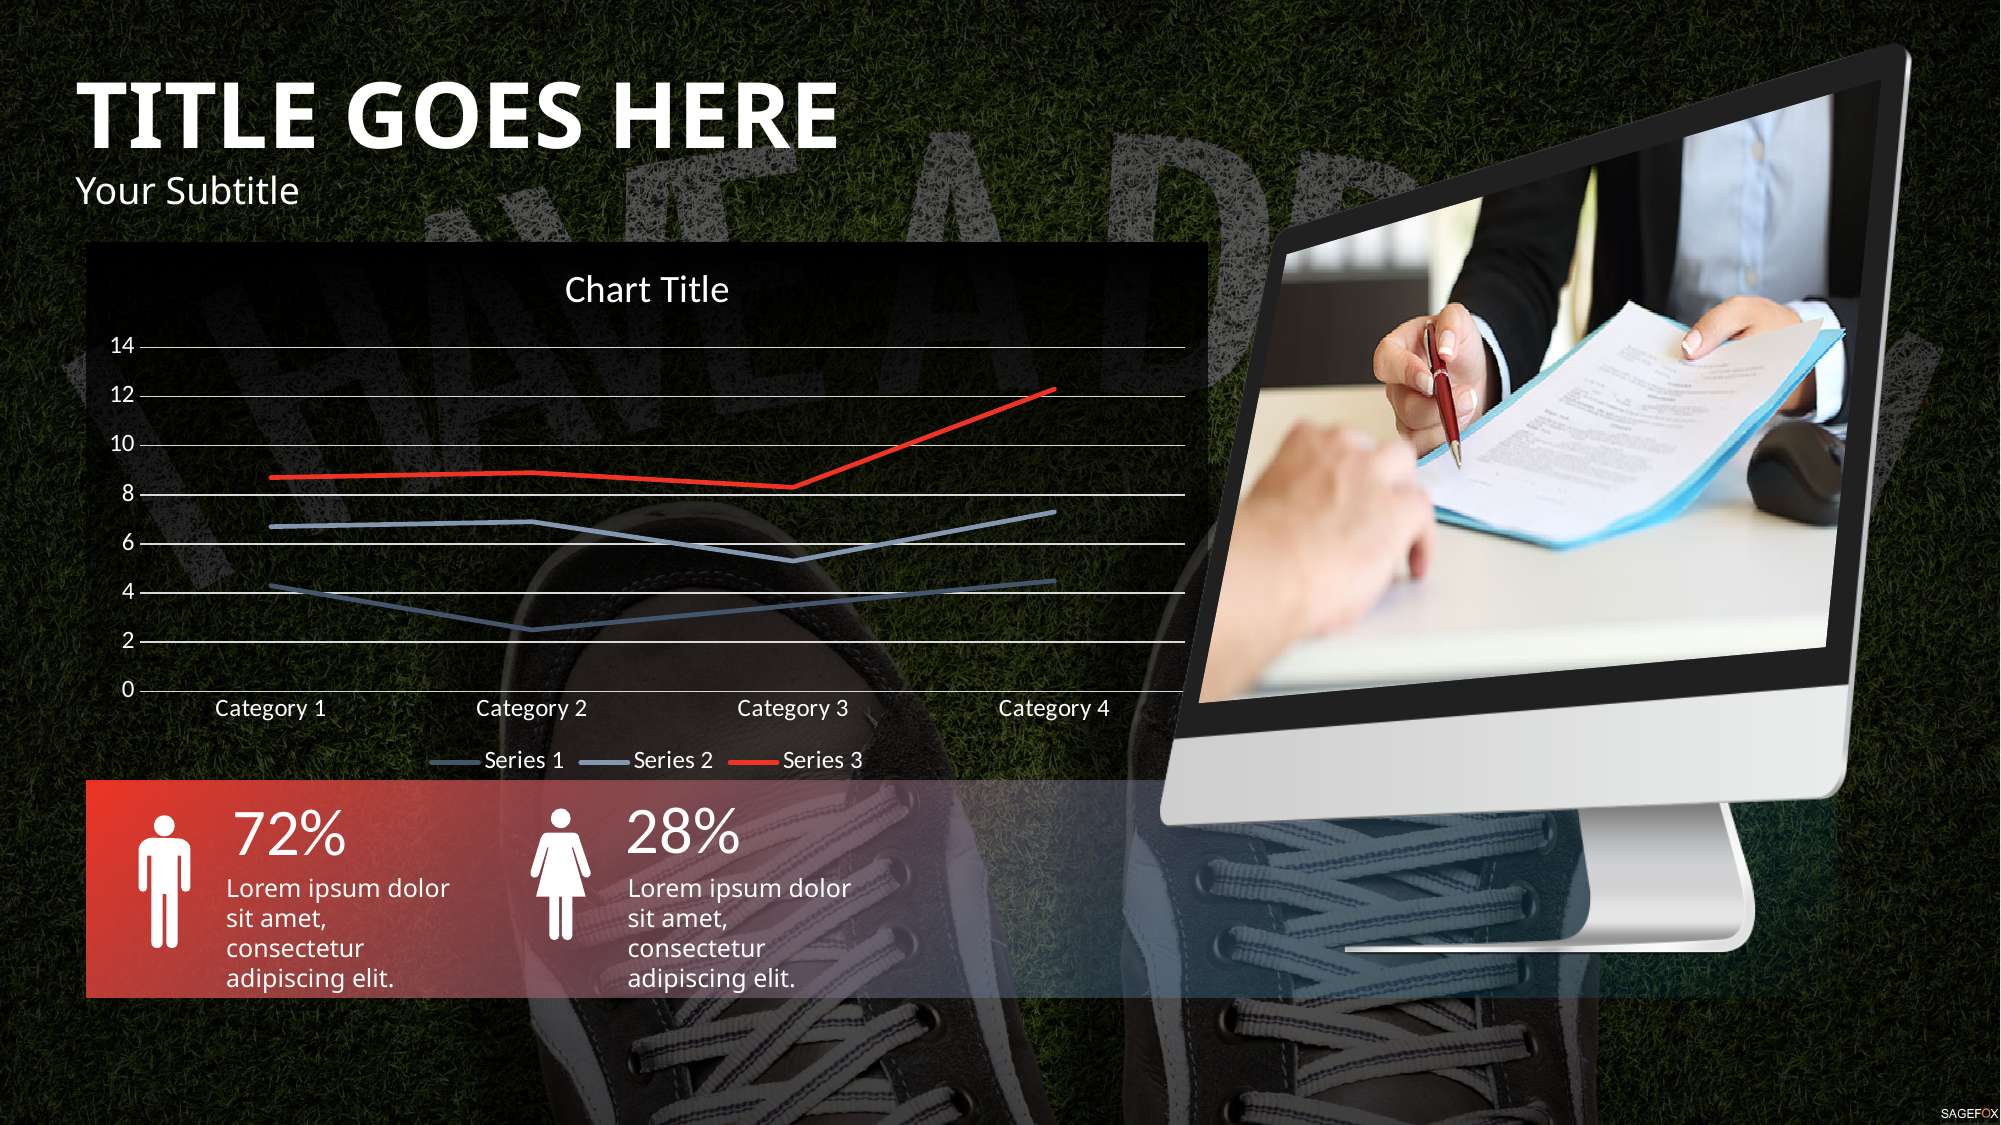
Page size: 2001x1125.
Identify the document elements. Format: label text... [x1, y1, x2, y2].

text_box 72% [211, 782, 369, 865]
text_box [369, 782, 612, 998]
text_box [762, 782, 1160, 998]
text_box Lorem ipsum dolor sit amet, consectetur adipiscing elit. [211, 865, 468, 1000]
picture [0, 0, 2001, 1125]
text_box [138, 815, 191, 948]
text_box Lorem ipsum dolor sit amet, consectetur adipiscing elit. [612, 865, 869, 1000]
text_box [529, 808, 592, 941]
chart [86, 242, 1160, 782]
text_box TITLE GOES HERE Your Subtitle [60, 49, 1036, 220]
text_box [86, 782, 211, 998]
text_box 28% [605, 782, 762, 875]
